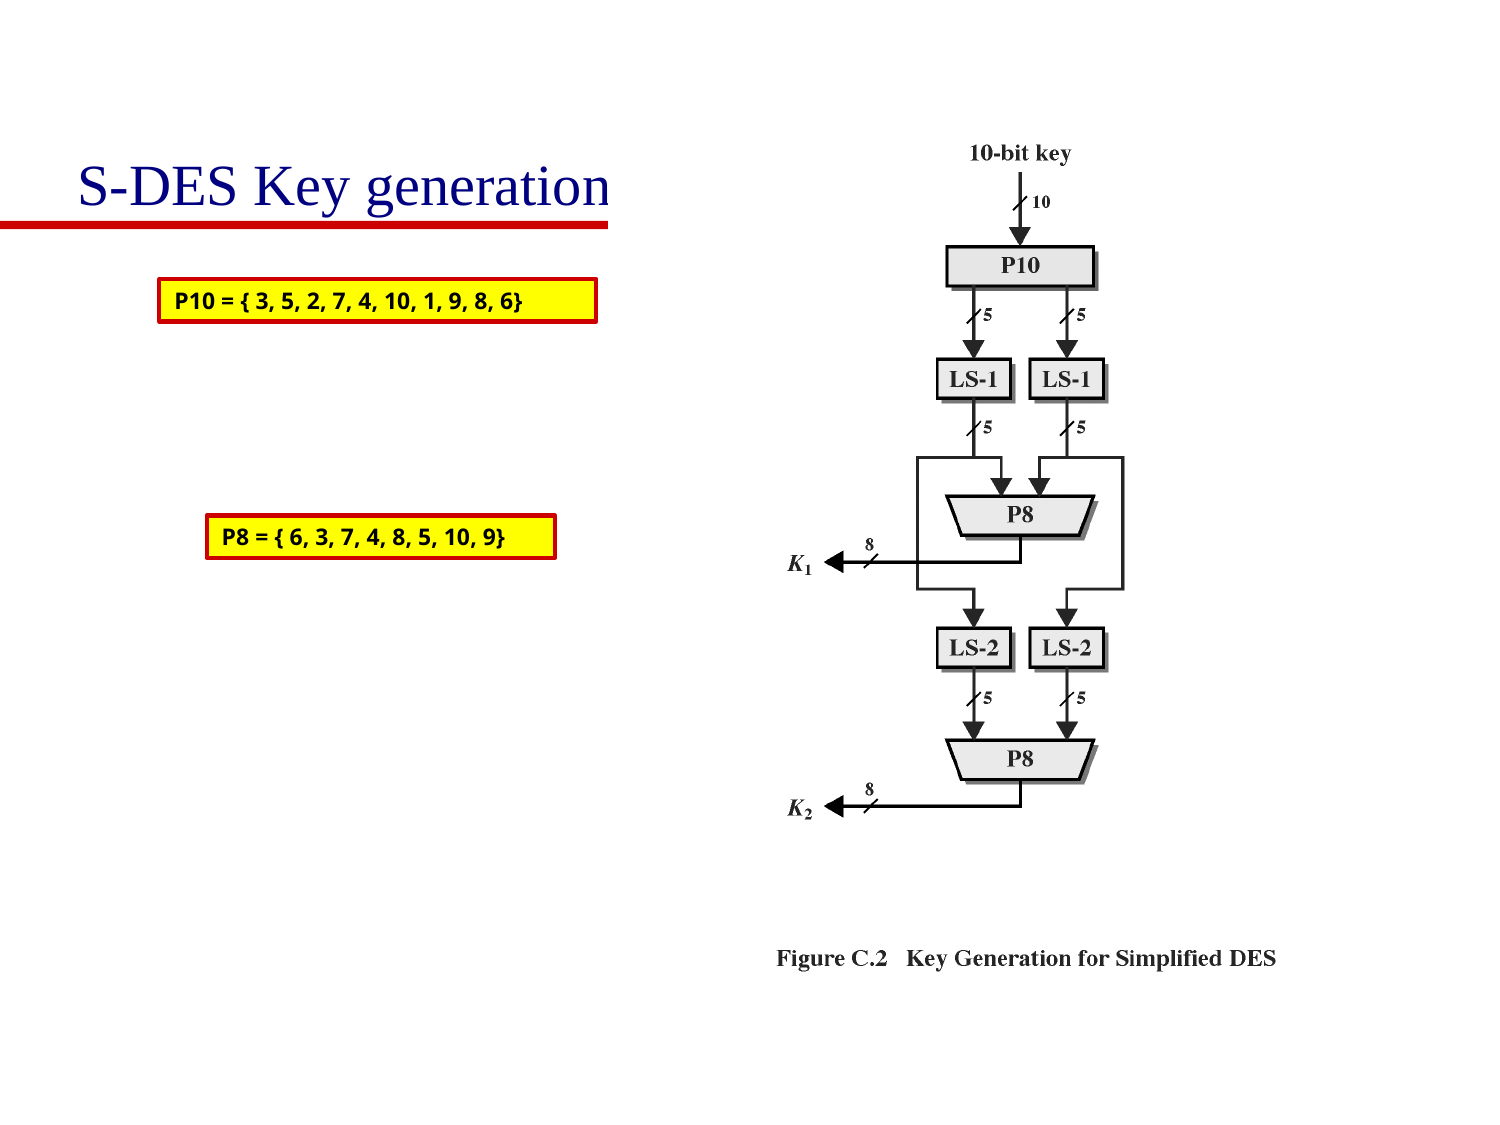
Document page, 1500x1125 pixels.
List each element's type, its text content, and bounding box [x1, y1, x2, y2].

picture [608, 49, 1440, 1125]
title S-DES Key generation [62, 43, 1338, 226]
text_box P10 = { 3, 5, 2, 7, 4, 10, 1, 9, 8, 6} [157, 277, 598, 324]
text_box P8 = { 6, 3, 7, 4, 8, 5, 10, 9} [205, 513, 557, 560]
